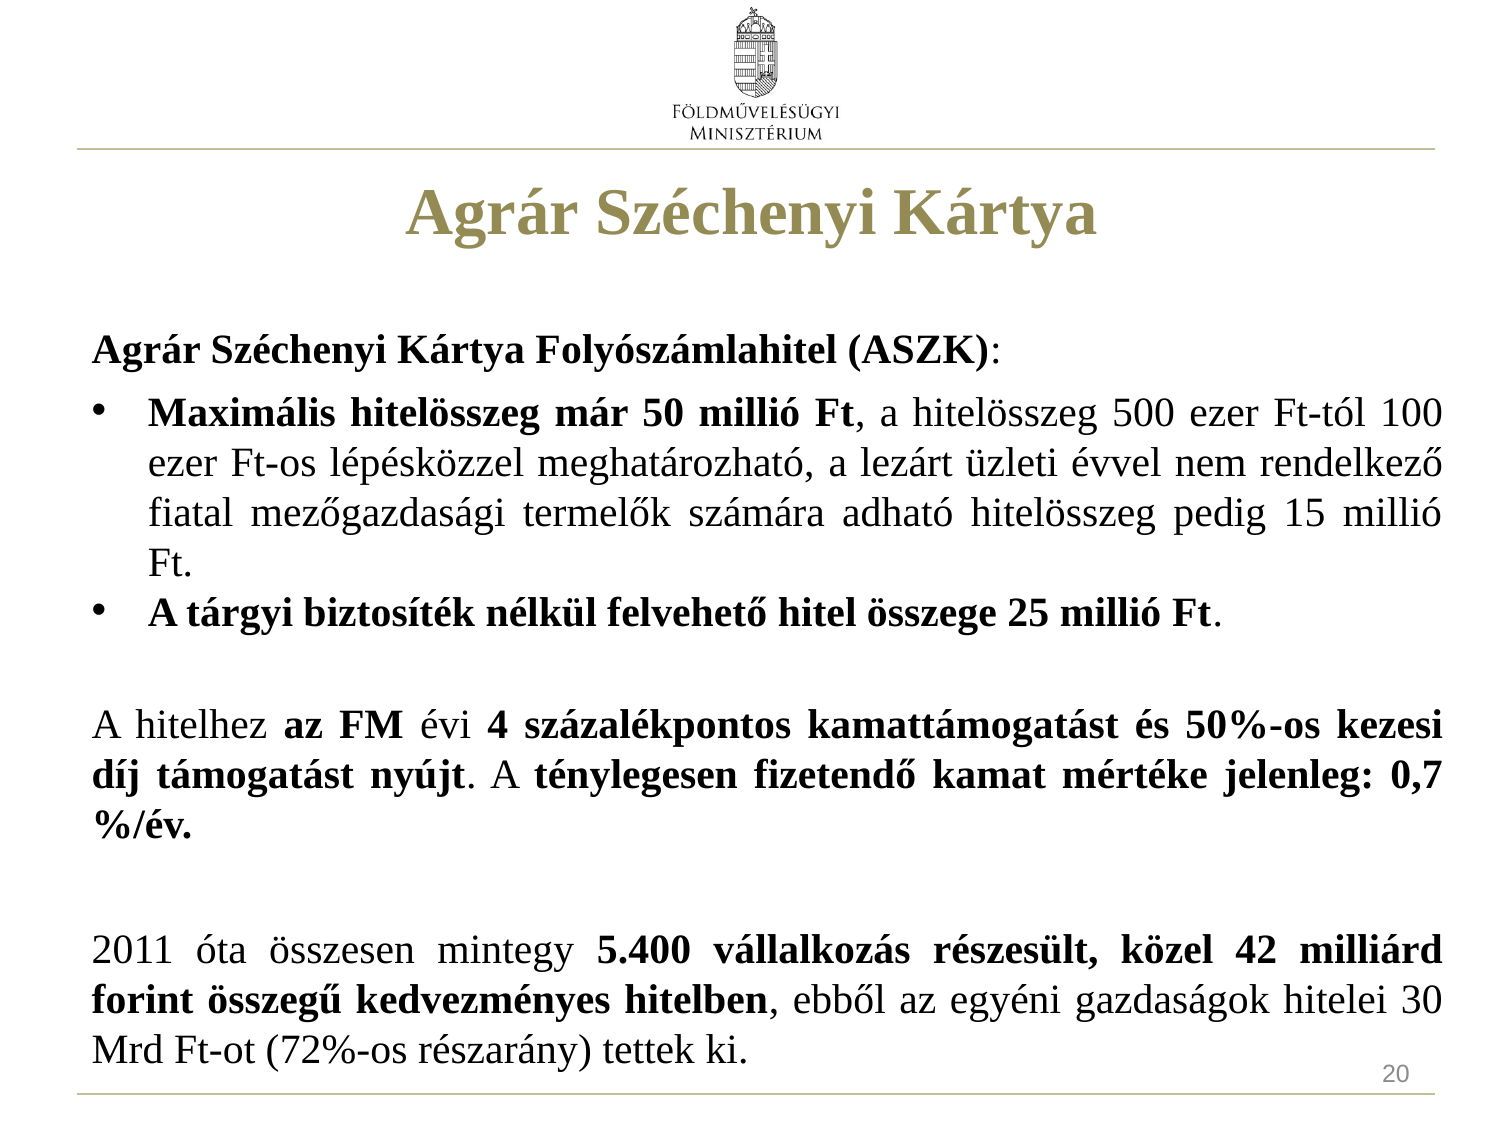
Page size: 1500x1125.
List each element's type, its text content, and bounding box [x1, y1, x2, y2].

list Agrár Széchenyi Kártya Folyószámlahitel (ASZK): Maximális hitelösszeg már 50 millió Ft, a hitelösszeg 500 ezer Ft-tól 100 ezer Ft-os lépésközzel meghatározható, a lezárt üzleti évvel nem rendelkező fiatal mezőgazdasági termelők számára adható hitelösszeg pedig 15 millió Ft. A tárgyi biztosíték nélkül felvehető hitel összege 25 millió Ft. A hitelhez az FM évi 4 százalékpontos kamattámogatást és 50%-os kezesi díj támogatást nyújt. A ténylegesen fizetendő kamat mértéke jelenleg: 0,7 %/év. 2011 óta összesen mintegy 5.400 vállalkozás részesült, közel 42 milliárd forint összegű kedvezményes hitelben, ebből az egyéni gazdaságok hitelei 30 Mrd Ft-ot (72%-os részarány) tettek ki. [76, 314, 1459, 1125]
picture [655, 7, 857, 144]
slide_number 20 [1074, 1042, 1425, 1103]
title Agrár Széchenyi Kártya [76, 160, 1427, 256]
